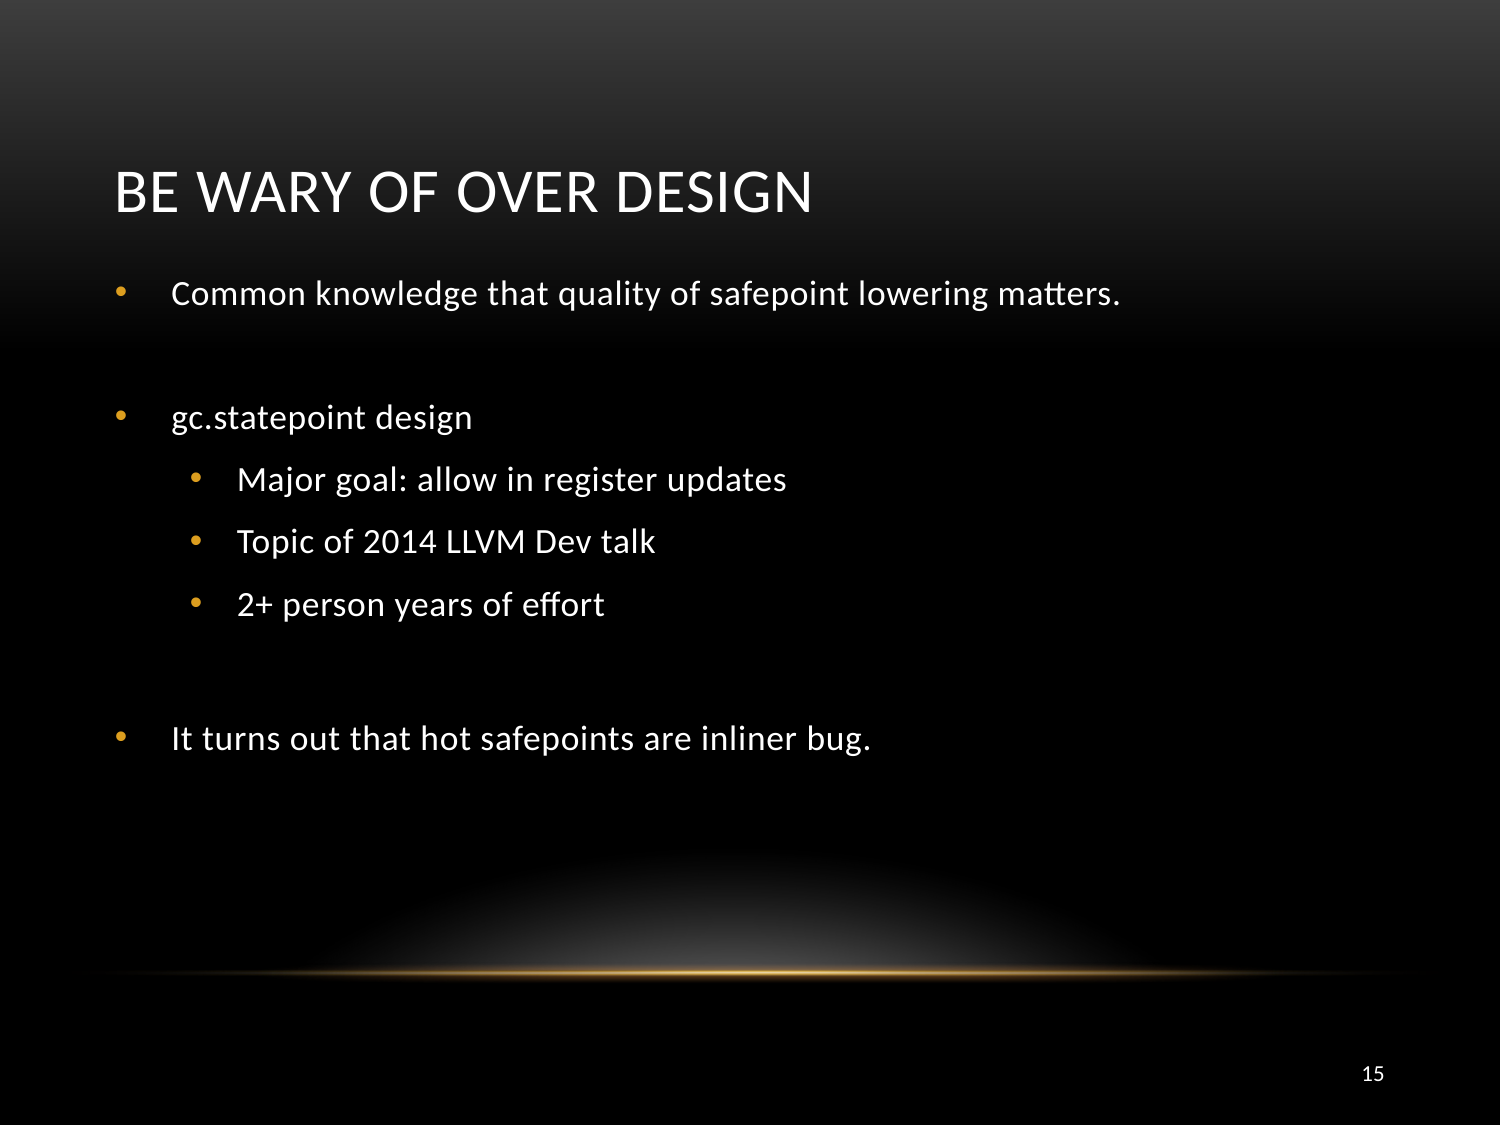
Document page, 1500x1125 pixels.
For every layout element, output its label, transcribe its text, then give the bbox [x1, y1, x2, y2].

title Be wary of over design [99, 45, 1400, 233]
slide_number 15 [1237, 1042, 1400, 1103]
picture [0, 0, 1500, 1125]
list Common knowledge that quality of safepoint lowering matters. gc.statepoint design Major goal: allow in register updates Topic of 2014 LLVM Dev talk 2+ person years of effort It turns out that hot safepoints are inliner bug. [99, 262, 1400, 938]
